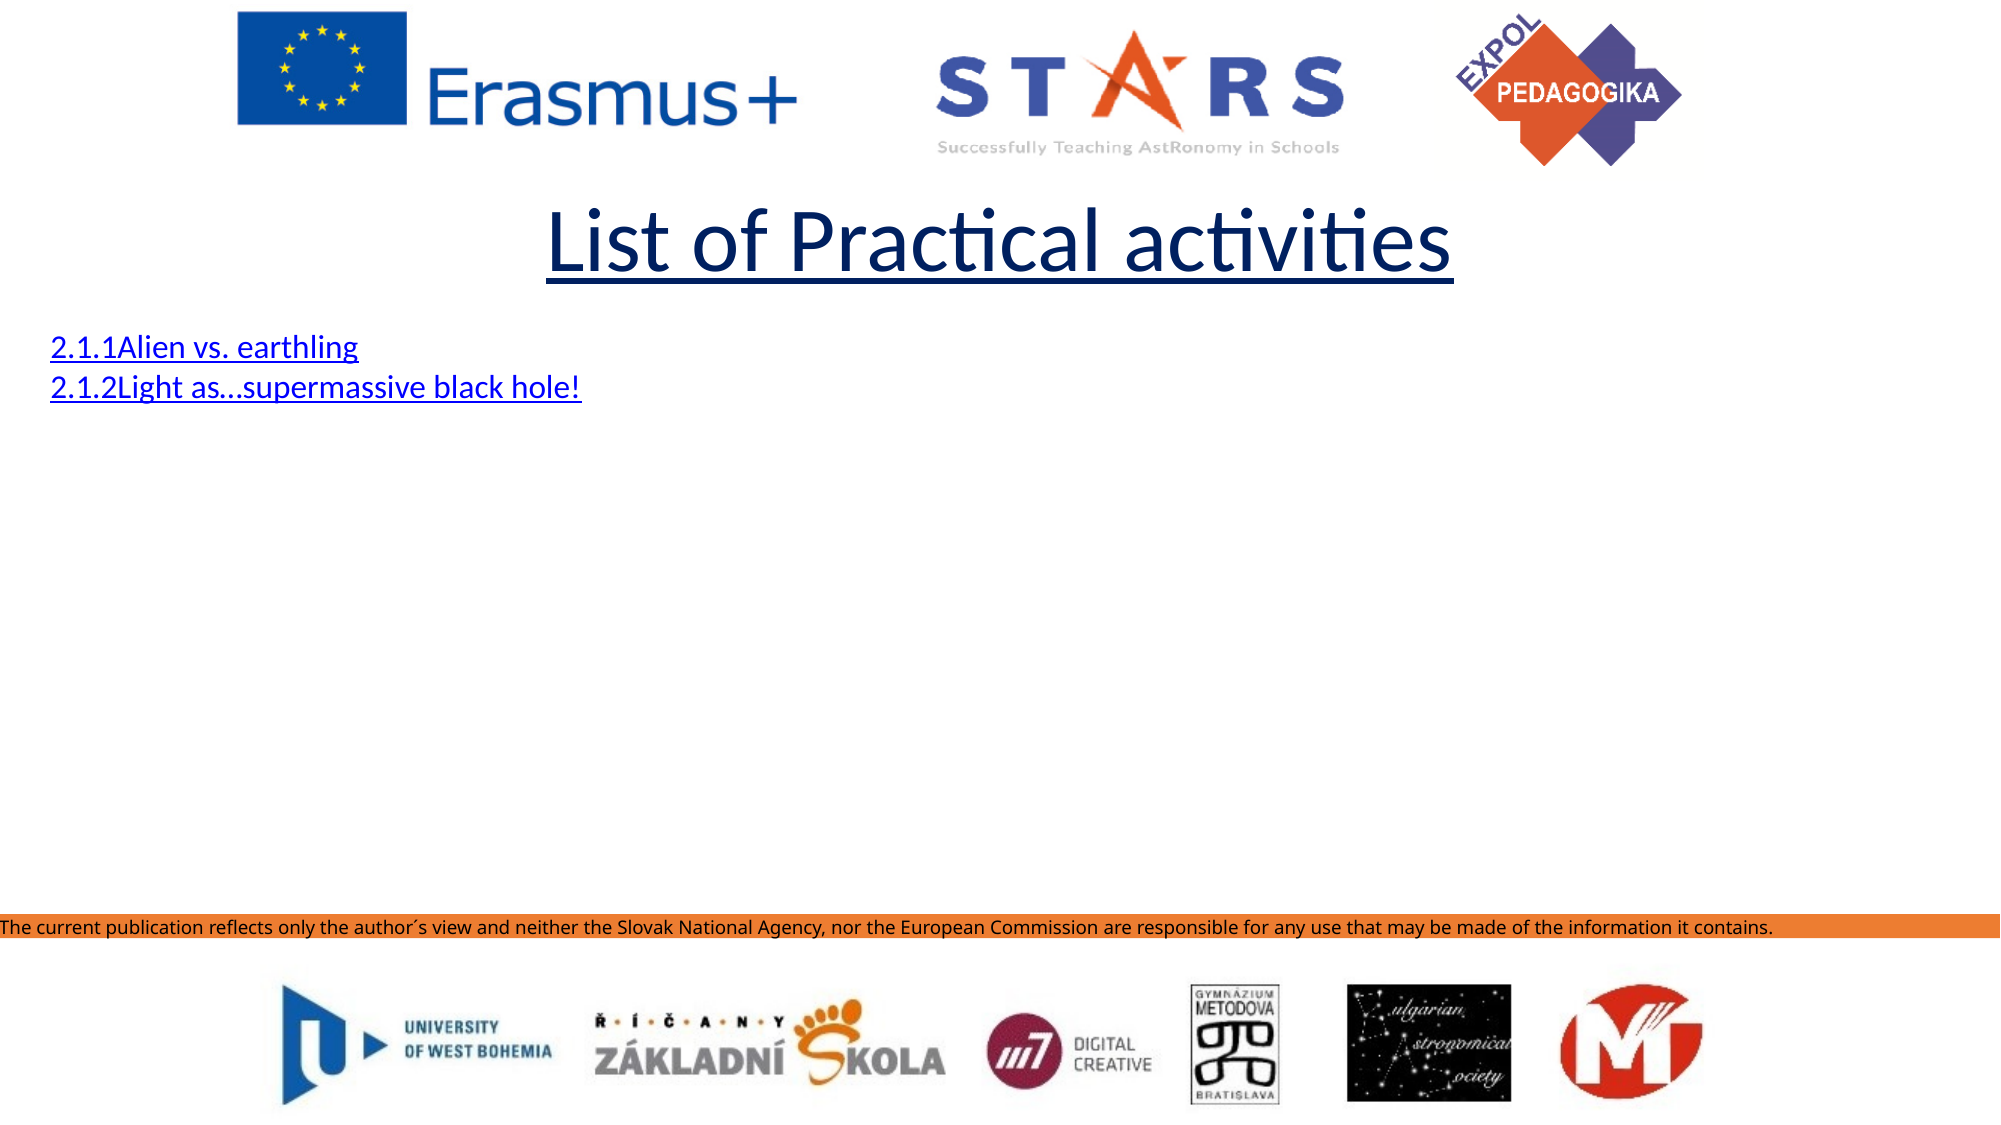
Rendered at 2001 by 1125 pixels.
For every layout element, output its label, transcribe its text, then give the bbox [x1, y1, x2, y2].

text_box 2.1.1 Alien vs. earthling 2.1.2 Light as…supermassive black hole! [42, 318, 1960, 413]
picture [205, 0, 1795, 181]
picture [260, 954, 1743, 1125]
text_box The current publication reflects only the author´s view and neither the Slovak National Agency, nor the European Commission are responsible for any use that may be made of the information it contains. [0, 914, 2000, 939]
text_box List of Practical activities [0, 172, 2000, 298]
